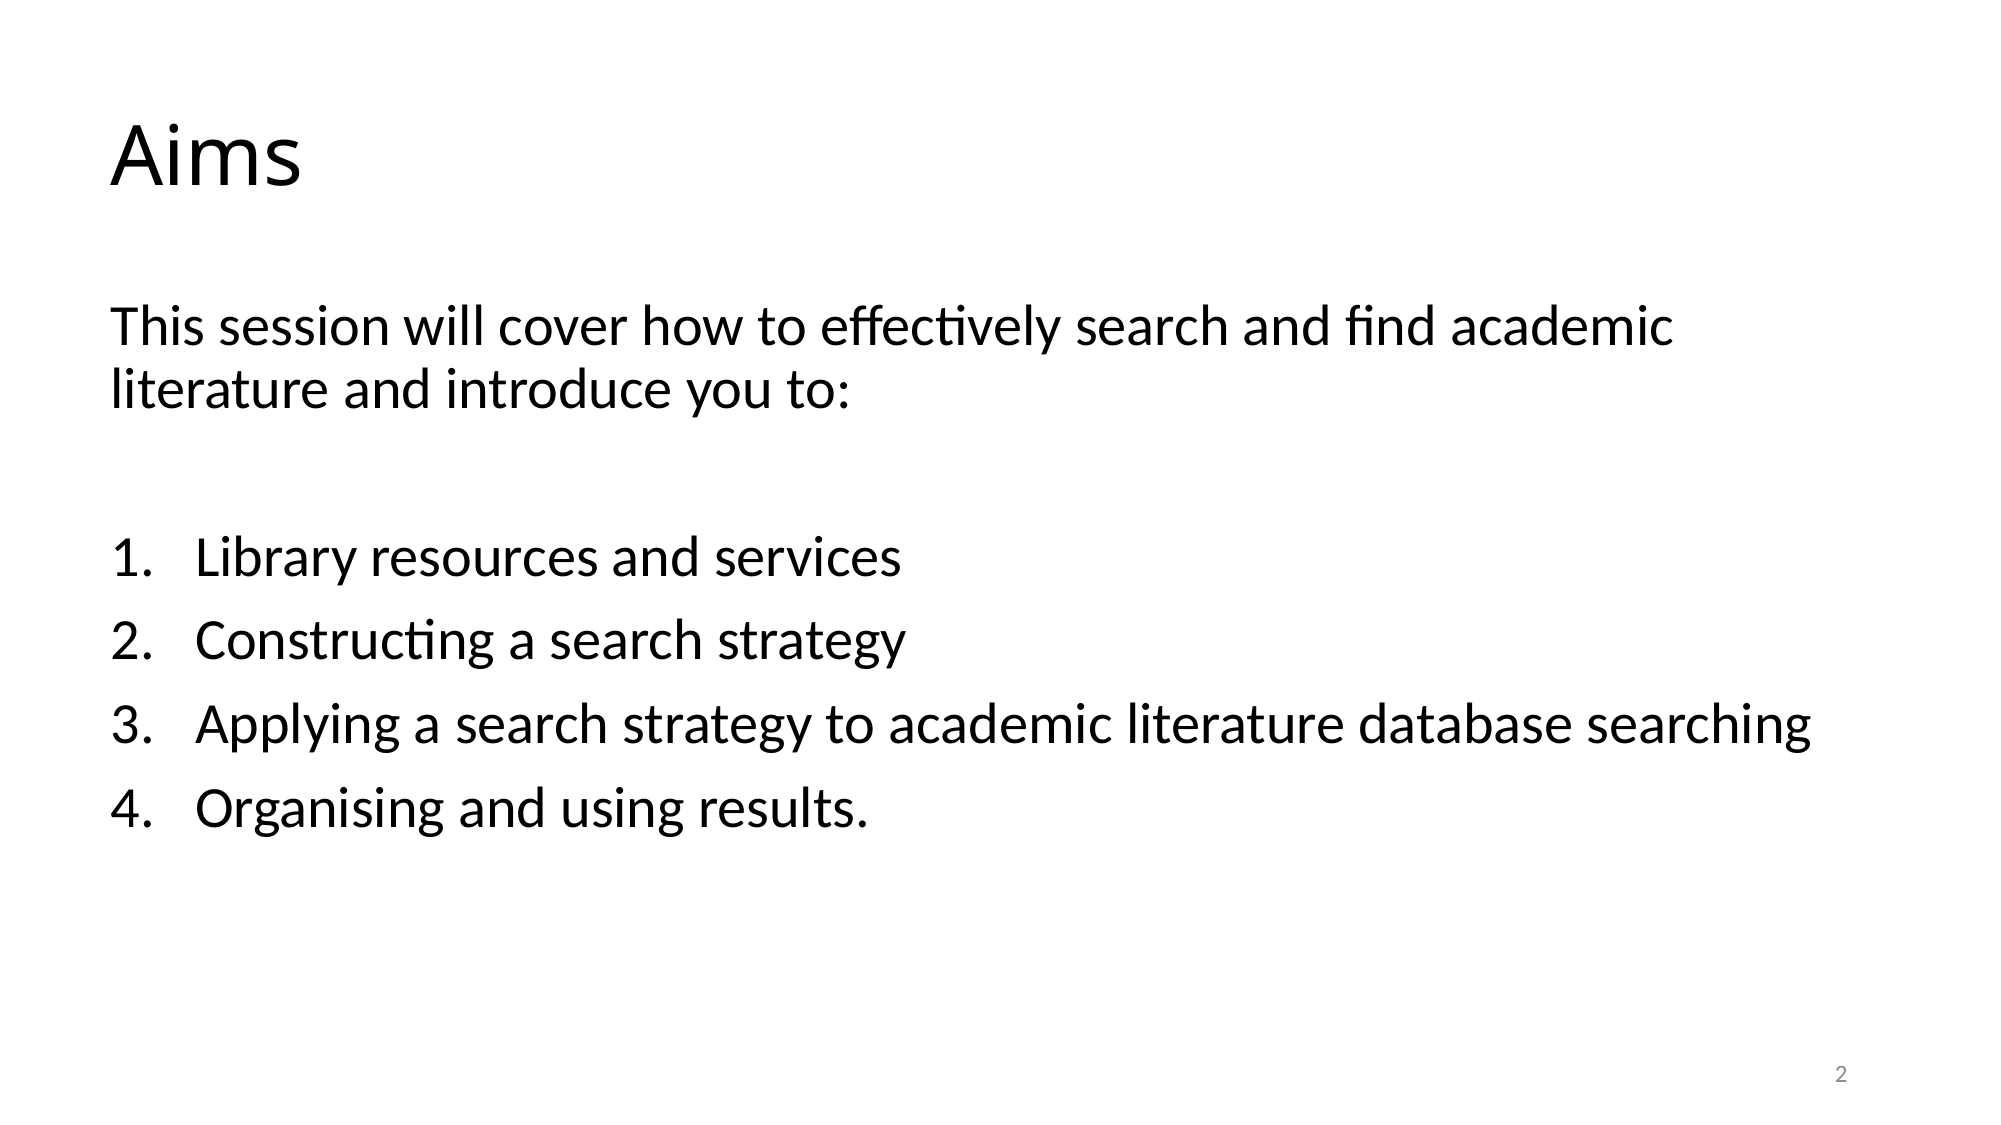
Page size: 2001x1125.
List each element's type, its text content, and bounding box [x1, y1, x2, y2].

slide_number 2 [1412, 1042, 1863, 1103]
list Aims This session will cover how to effectively search and find academic literature and introduce you to: Library resources and services Constructing a search strategy Applying a search strategy to academic literature database searching Organising and using results. [95, 94, 1884, 977]
